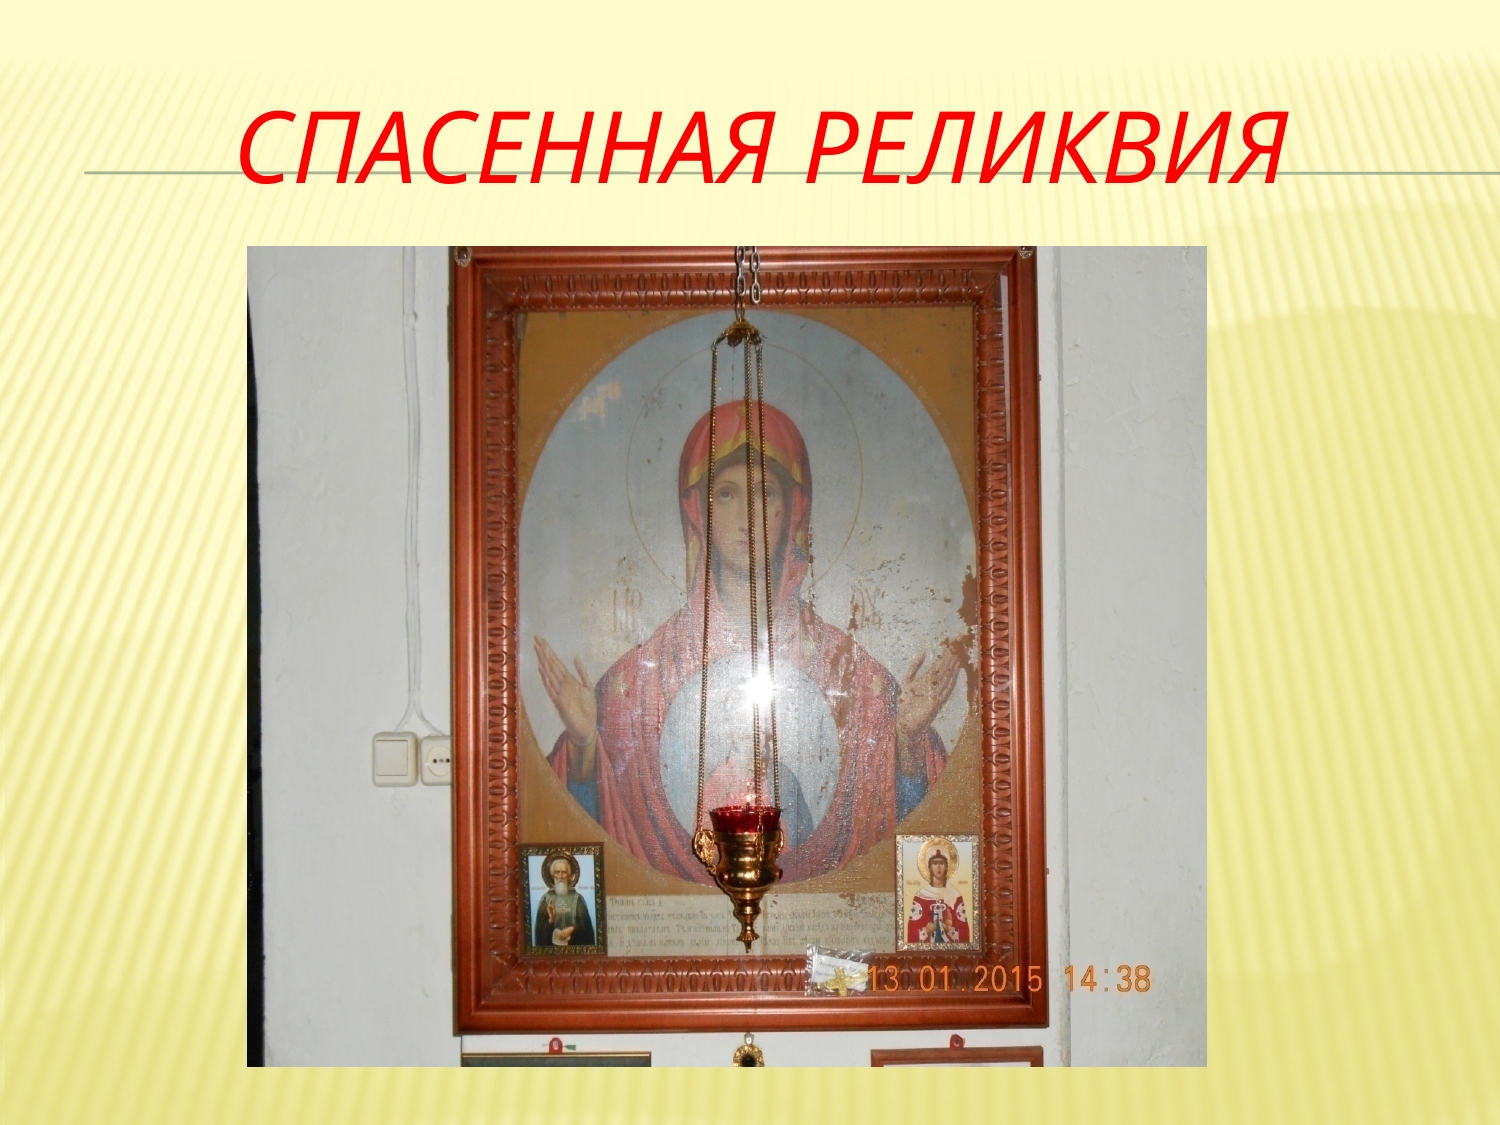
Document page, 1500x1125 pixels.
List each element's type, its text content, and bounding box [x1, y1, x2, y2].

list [246, 245, 1208, 1067]
title Спасенная реликвия [49, 75, 1475, 213]
